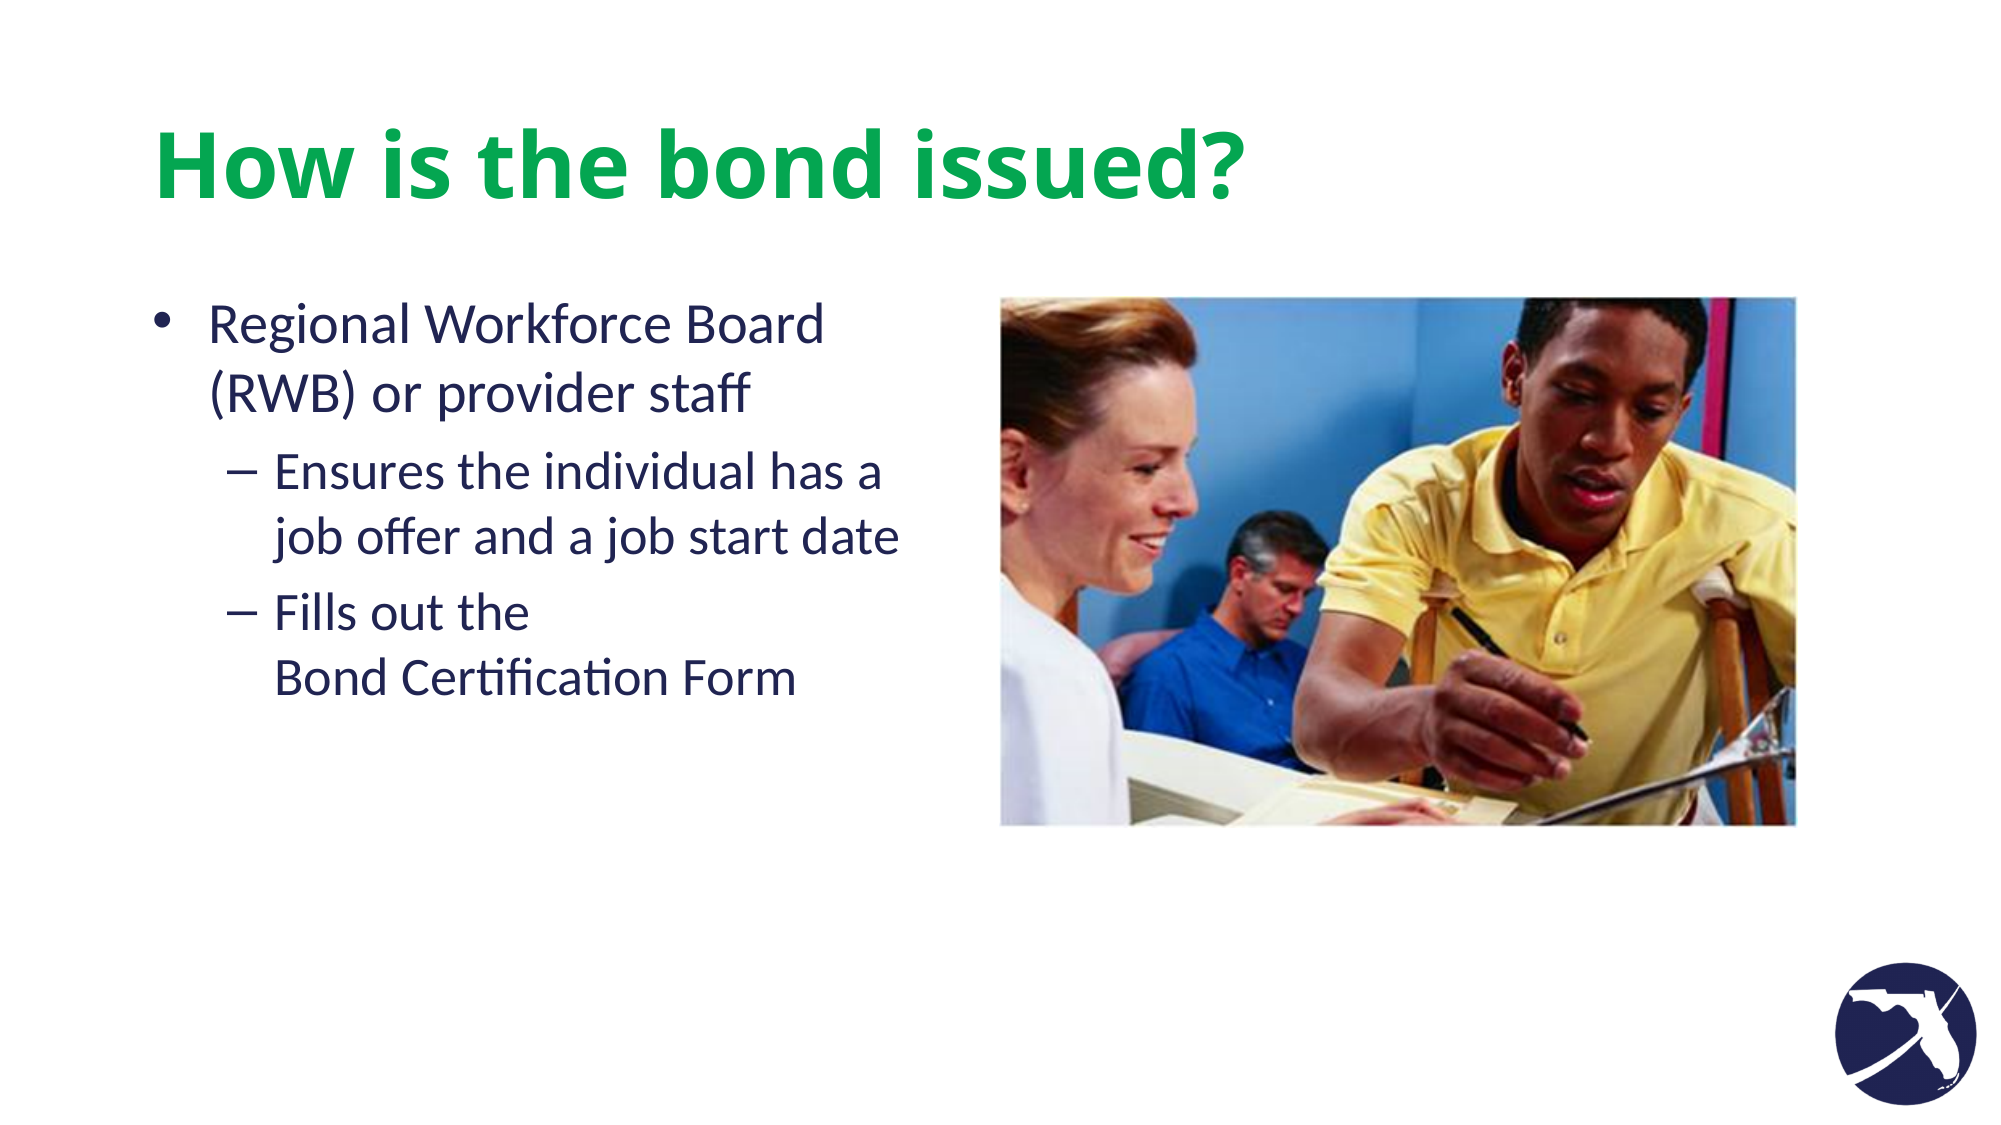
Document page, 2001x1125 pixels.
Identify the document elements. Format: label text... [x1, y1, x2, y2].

picture [999, 296, 1798, 828]
picture [1834, 961, 1979, 1109]
text_box Regional Workforce Board (RWB) or provider staff Ensures the individual has a job offer and a job start date Fills out the Bond Certification Form [137, 277, 936, 897]
title How is the bond issued? [137, 59, 1863, 278]
